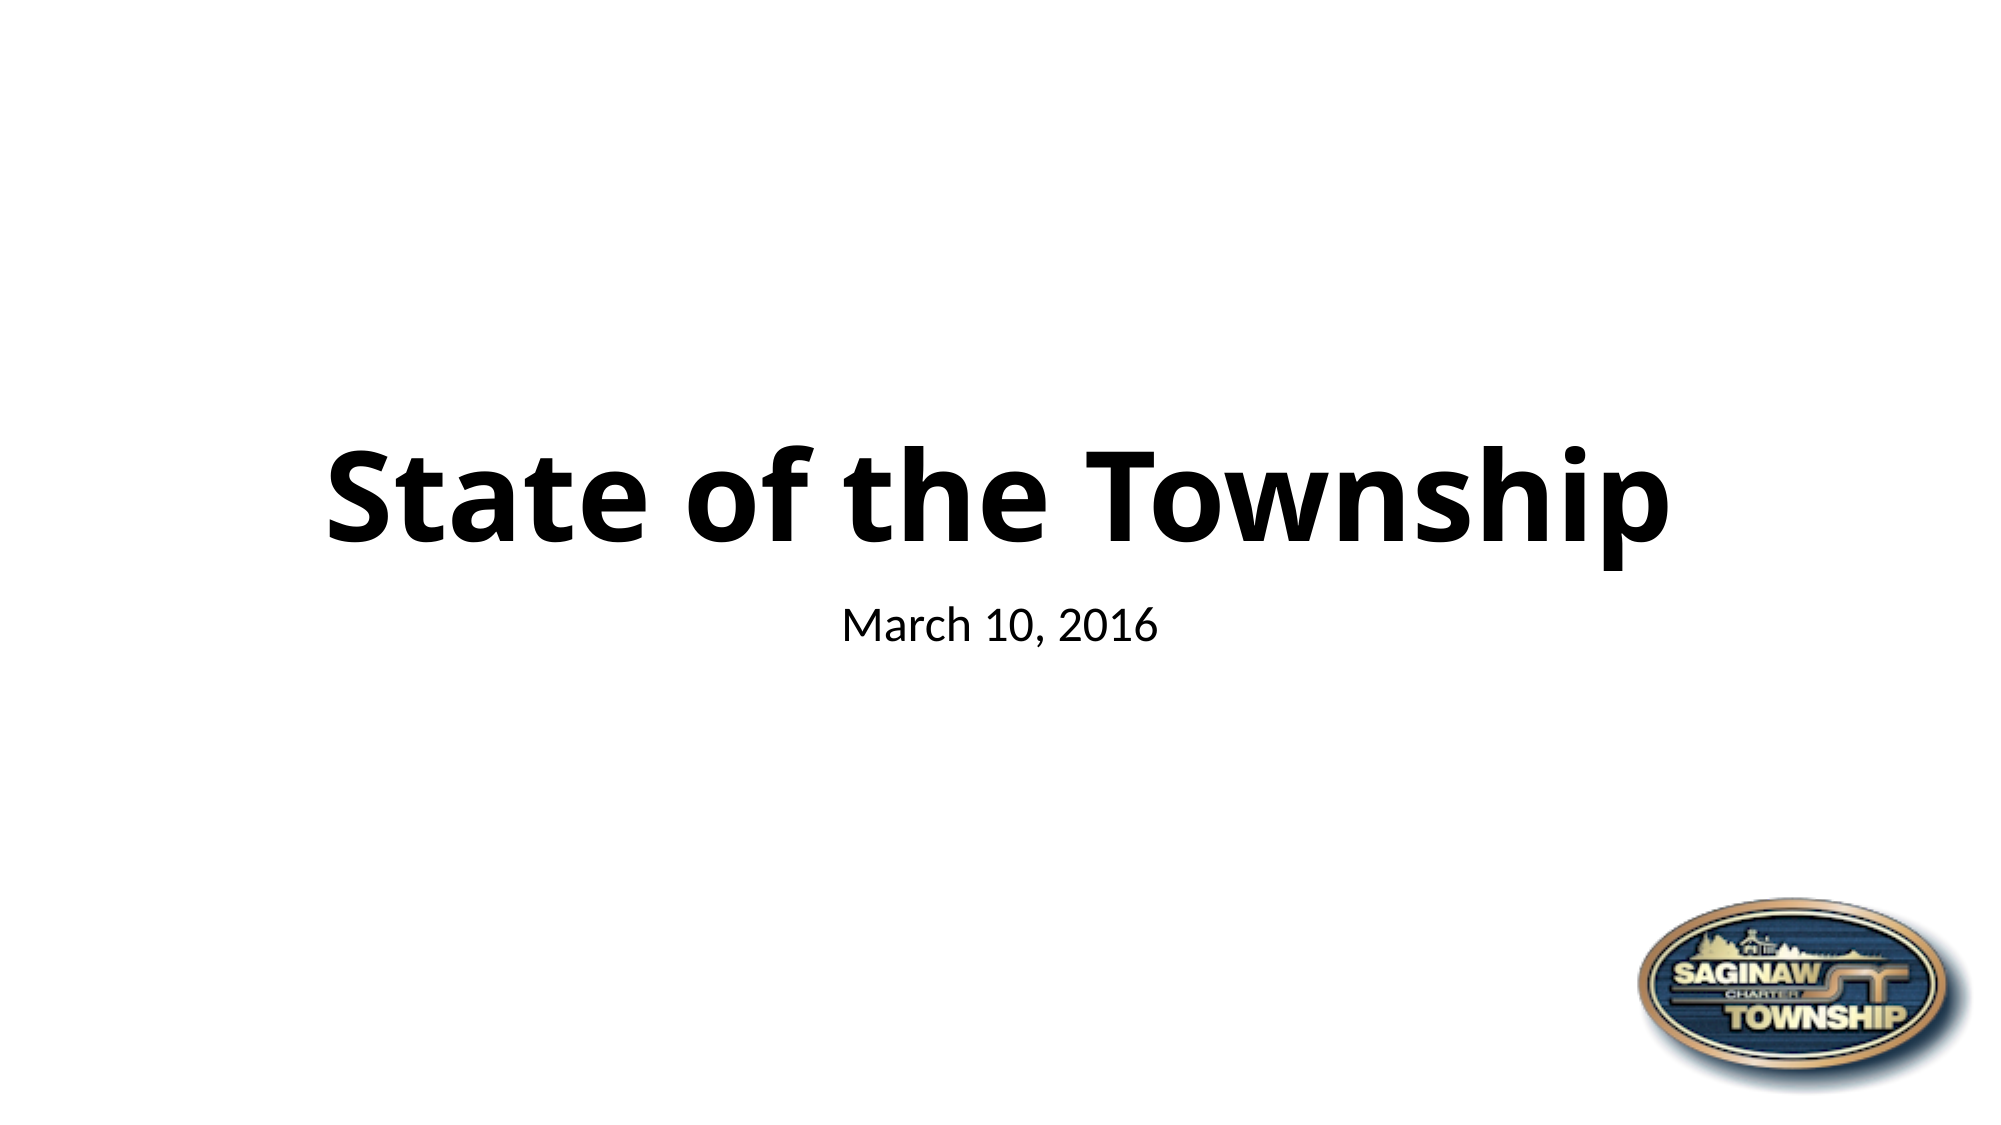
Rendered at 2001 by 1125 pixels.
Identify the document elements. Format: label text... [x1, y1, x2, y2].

title State of the Township [249, 184, 1750, 576]
subtitle March 10, 2016 [249, 590, 1750, 863]
picture [1636, 896, 1976, 1098]
